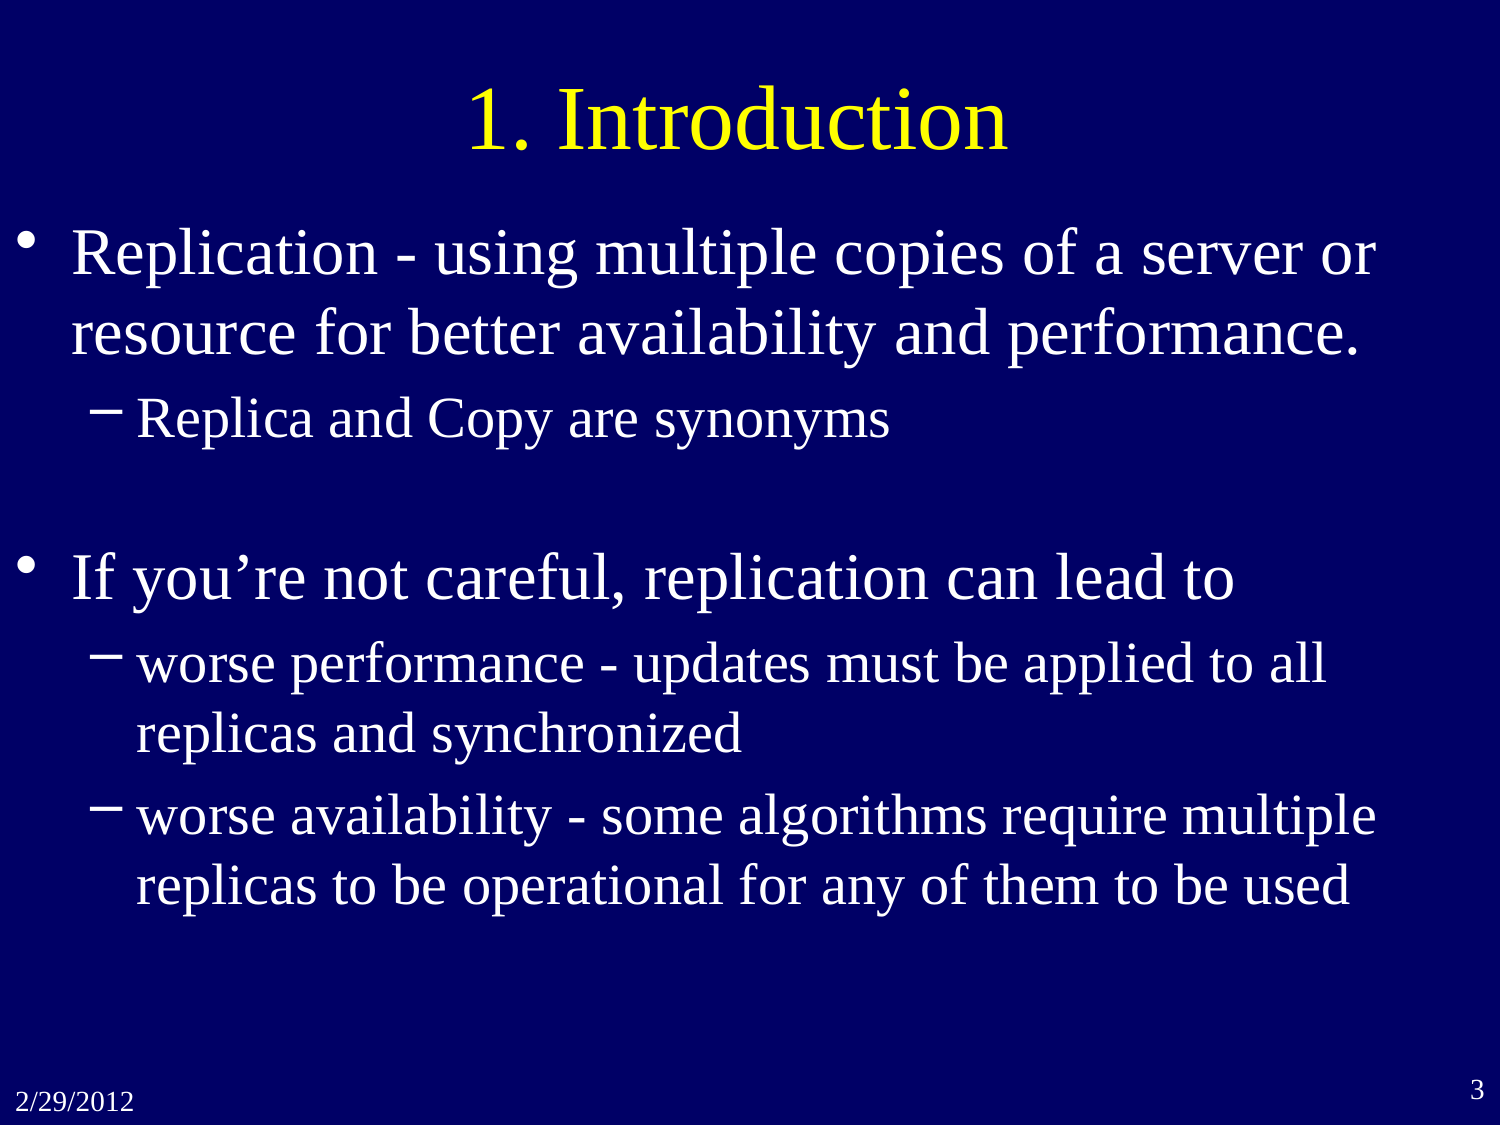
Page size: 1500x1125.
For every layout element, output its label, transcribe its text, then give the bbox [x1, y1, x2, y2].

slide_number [0, 1074, 163, 1125]
list Replication - using multiple copies of a server or resource for better availability and performance. Replica and Copy are synonyms If you’re not careful, replication can lead to worse performance - updates must be applied to all replicas and synchronized worse availability - some algorithms require multiple replicas to be operational for any of them to be used [0, 200, 1500, 1013]
slide_number 3 [1387, 1062, 1500, 1125]
title 1. Introduction [99, 62, 1375, 163]
